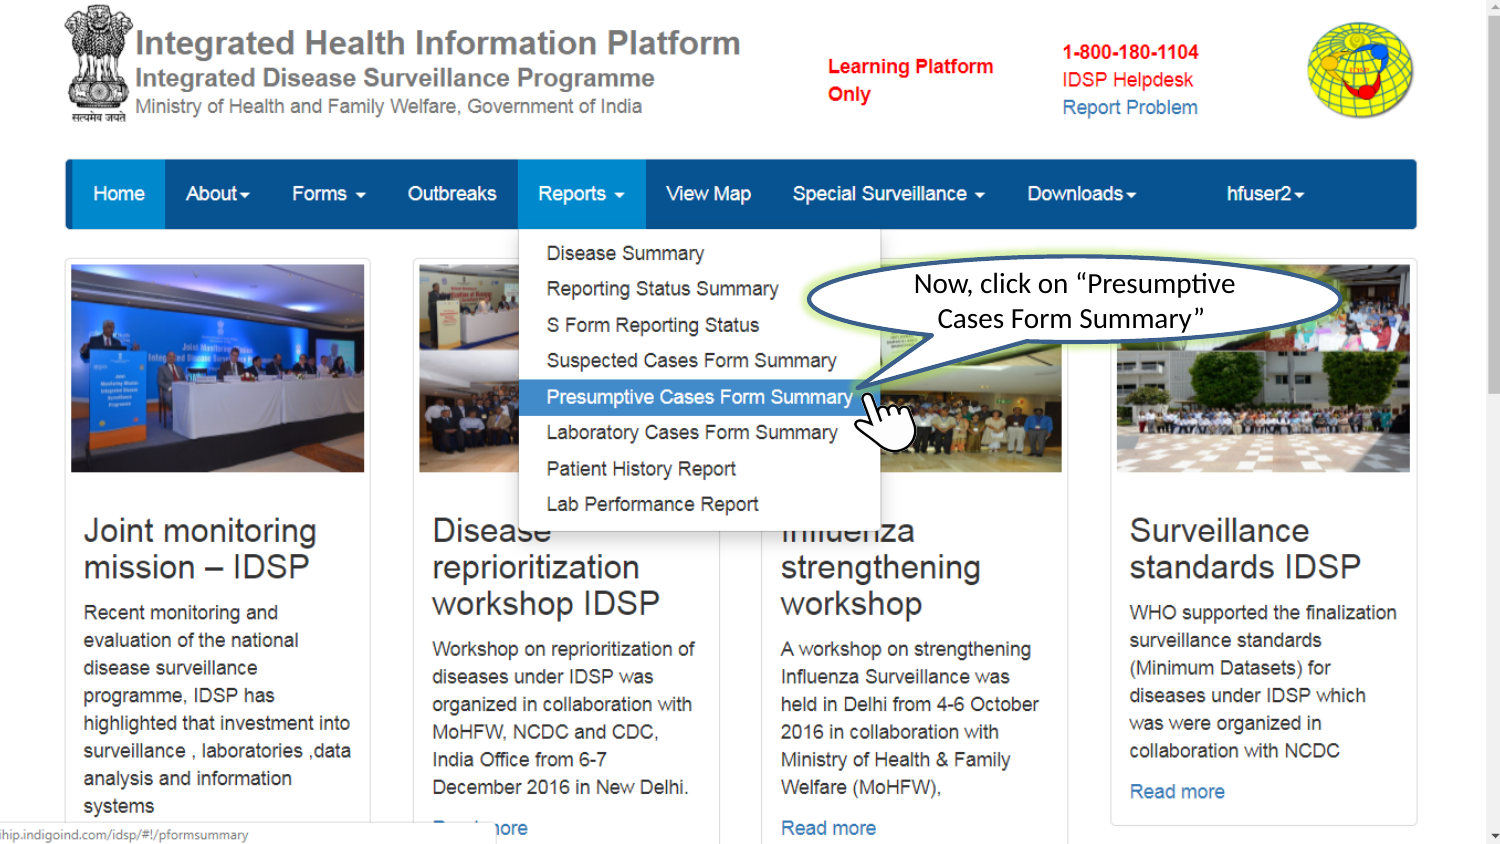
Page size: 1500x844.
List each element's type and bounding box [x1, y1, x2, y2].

list [0, 0, 1500, 844]
picture [844, 377, 922, 455]
